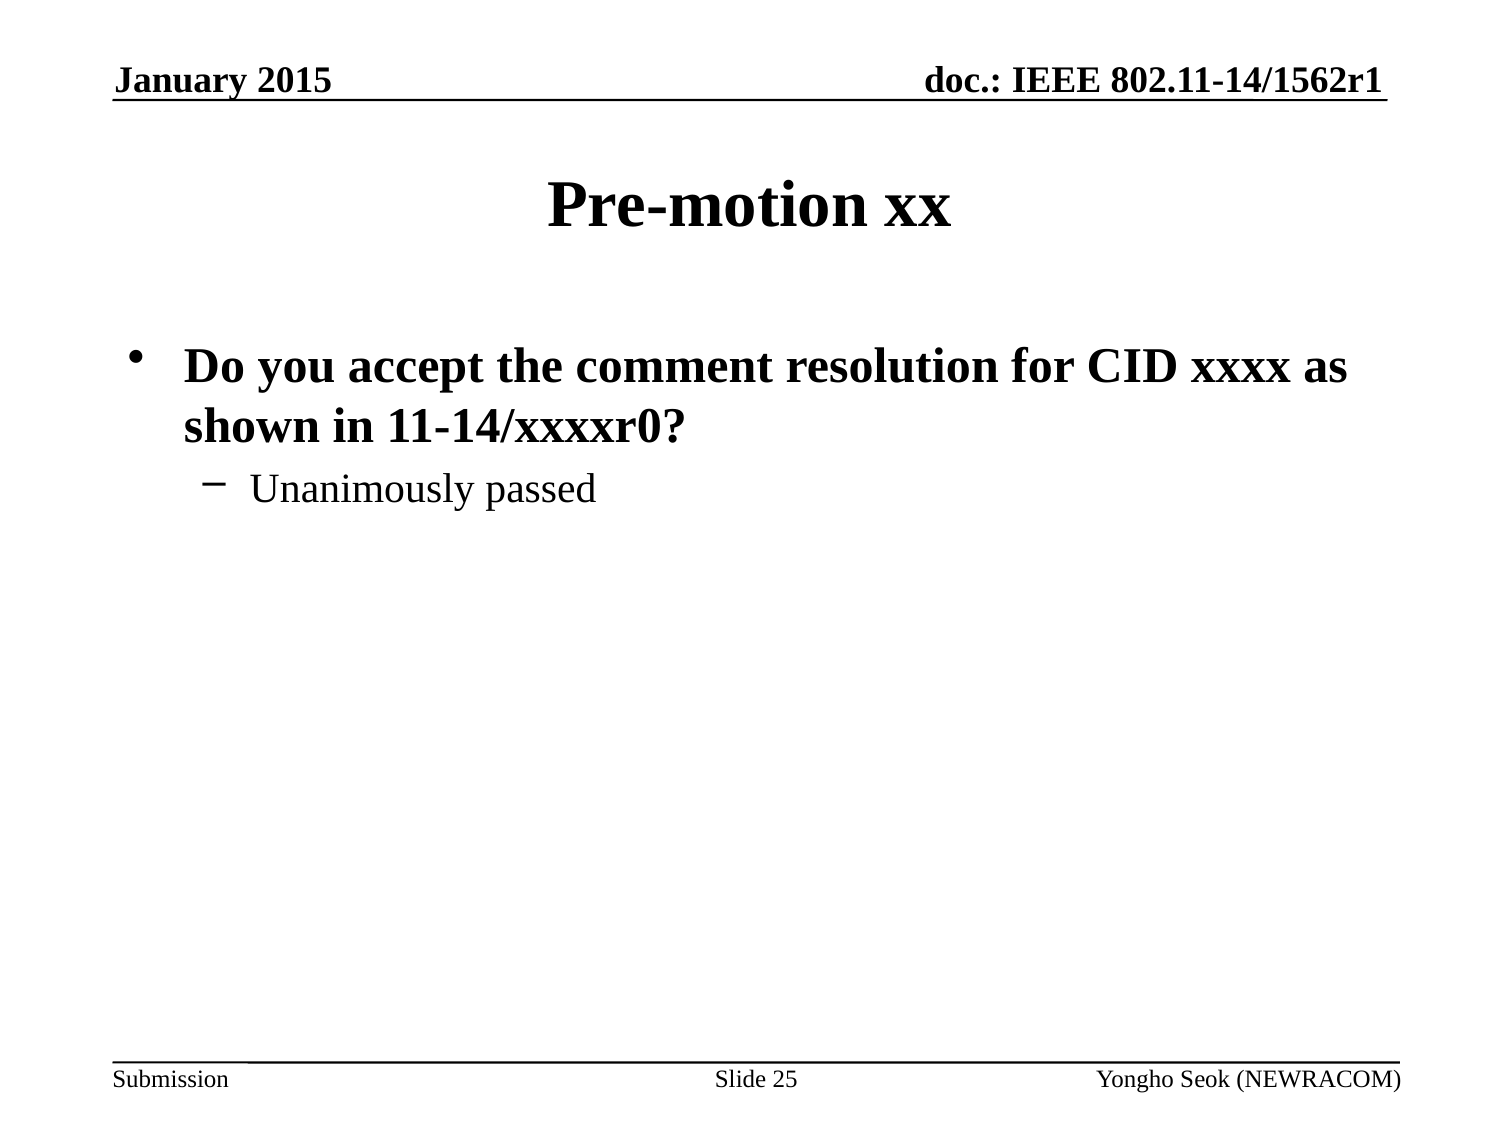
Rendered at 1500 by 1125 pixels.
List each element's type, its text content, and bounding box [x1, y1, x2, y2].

footer Yongho Seok (NEWRACOM) [1088, 1061, 1402, 1093]
list Do you accept the comment resolution for CID xxxx as shown in 11-14/xxxxr0? Unanimously passed [112, 324, 1388, 1001]
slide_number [114, 54, 335, 101]
title Pre-motion xx [112, 112, 1388, 288]
slide_number Slide 25 [712, 1061, 800, 1093]
